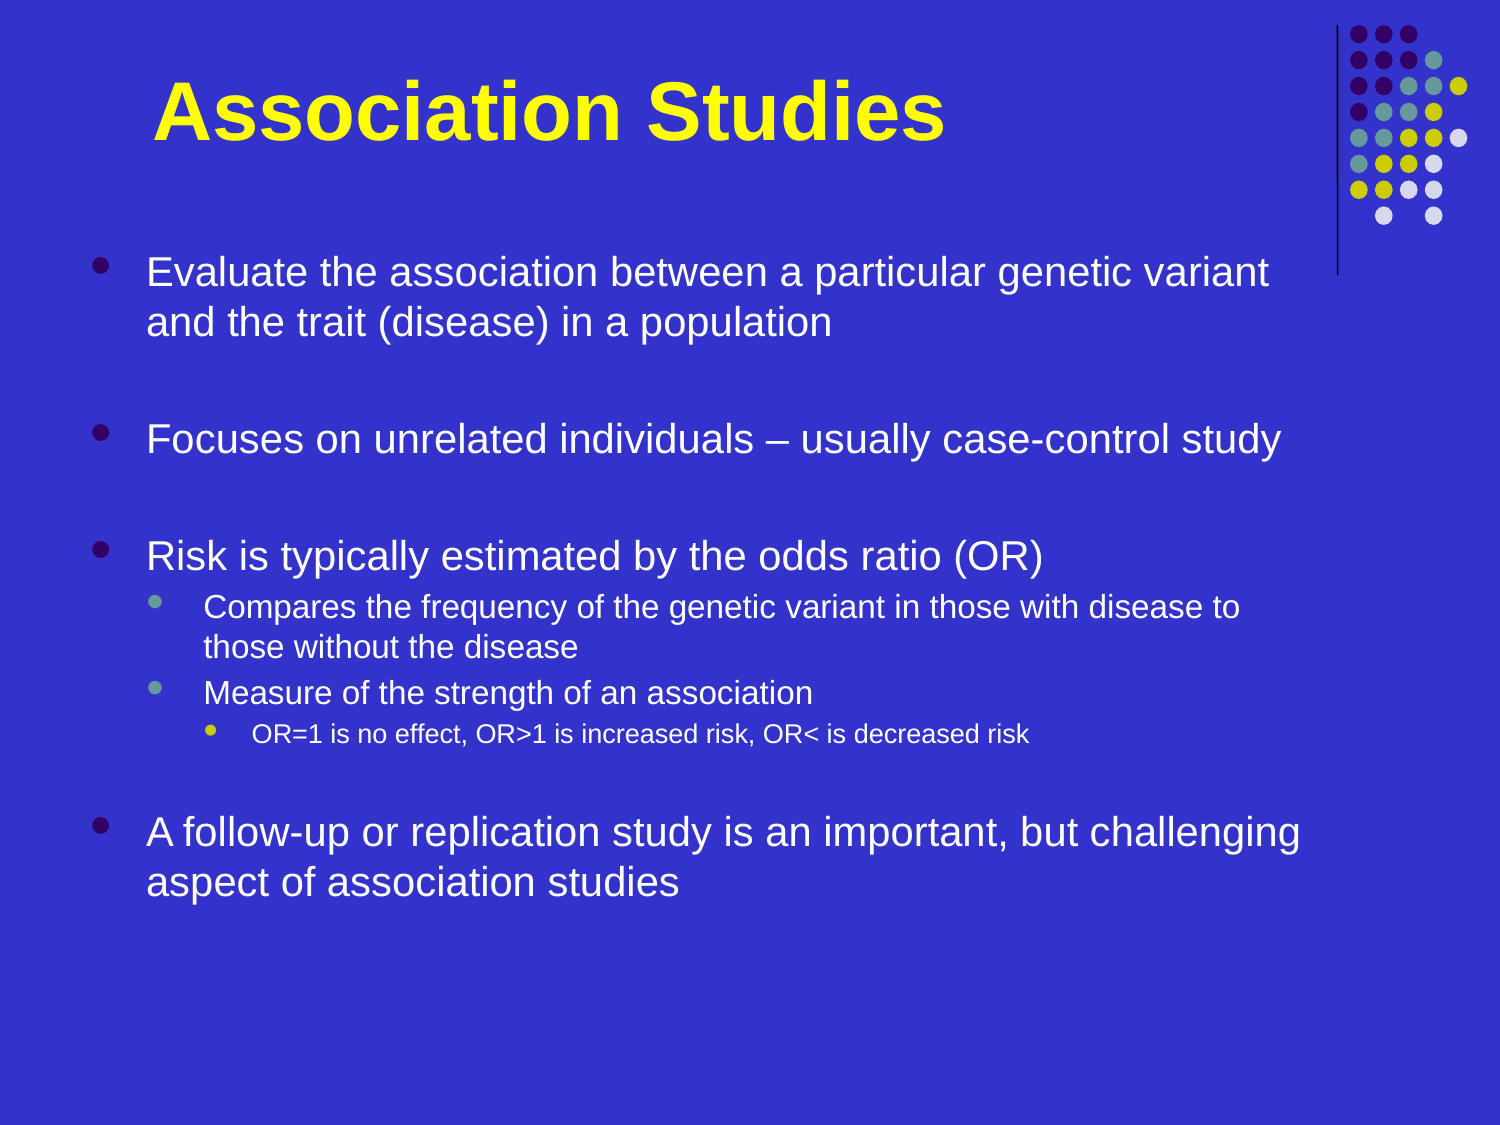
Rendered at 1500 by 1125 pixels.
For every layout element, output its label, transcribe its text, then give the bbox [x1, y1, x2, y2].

list Evaluate the association between a particular genetic variant and the trait (disease) in a population Focuses on unrelated individuals – usually case-control study Risk is typically estimated by the odds ratio (OR) Compares the frequency of the genetic variant in those with disease to those without the disease Measure of the strength of an association OR=1 is no effect, OR>1 is increased risk, OR< is decreased risk A follow-up or replication study is an important, but challenging aspect of association studies [75, 237, 1326, 1024]
title Association Studies [137, 50, 1388, 166]
